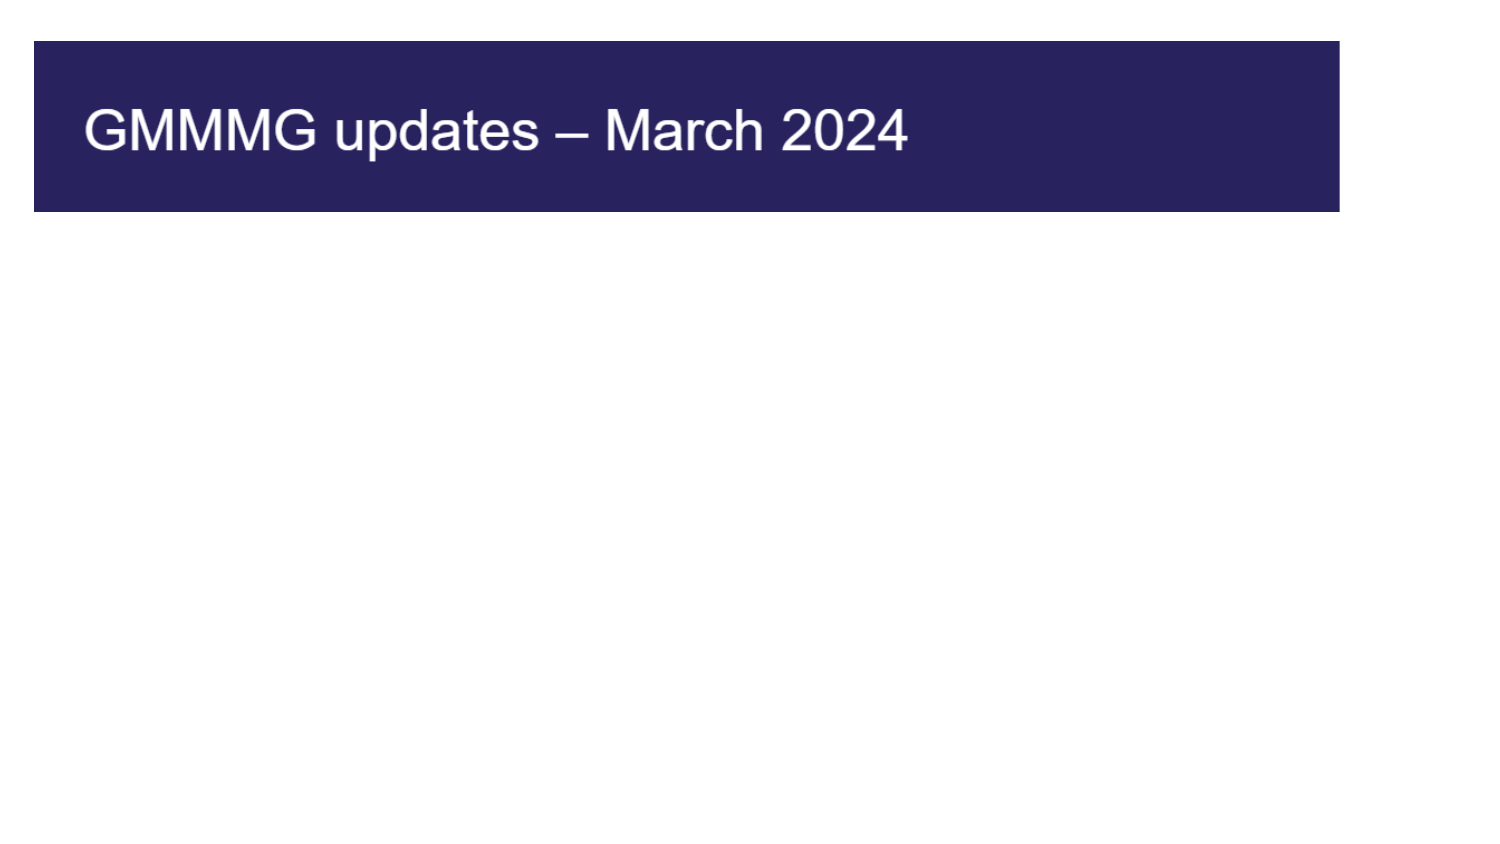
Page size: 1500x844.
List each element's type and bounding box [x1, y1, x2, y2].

picture [33, 41, 1340, 212]
